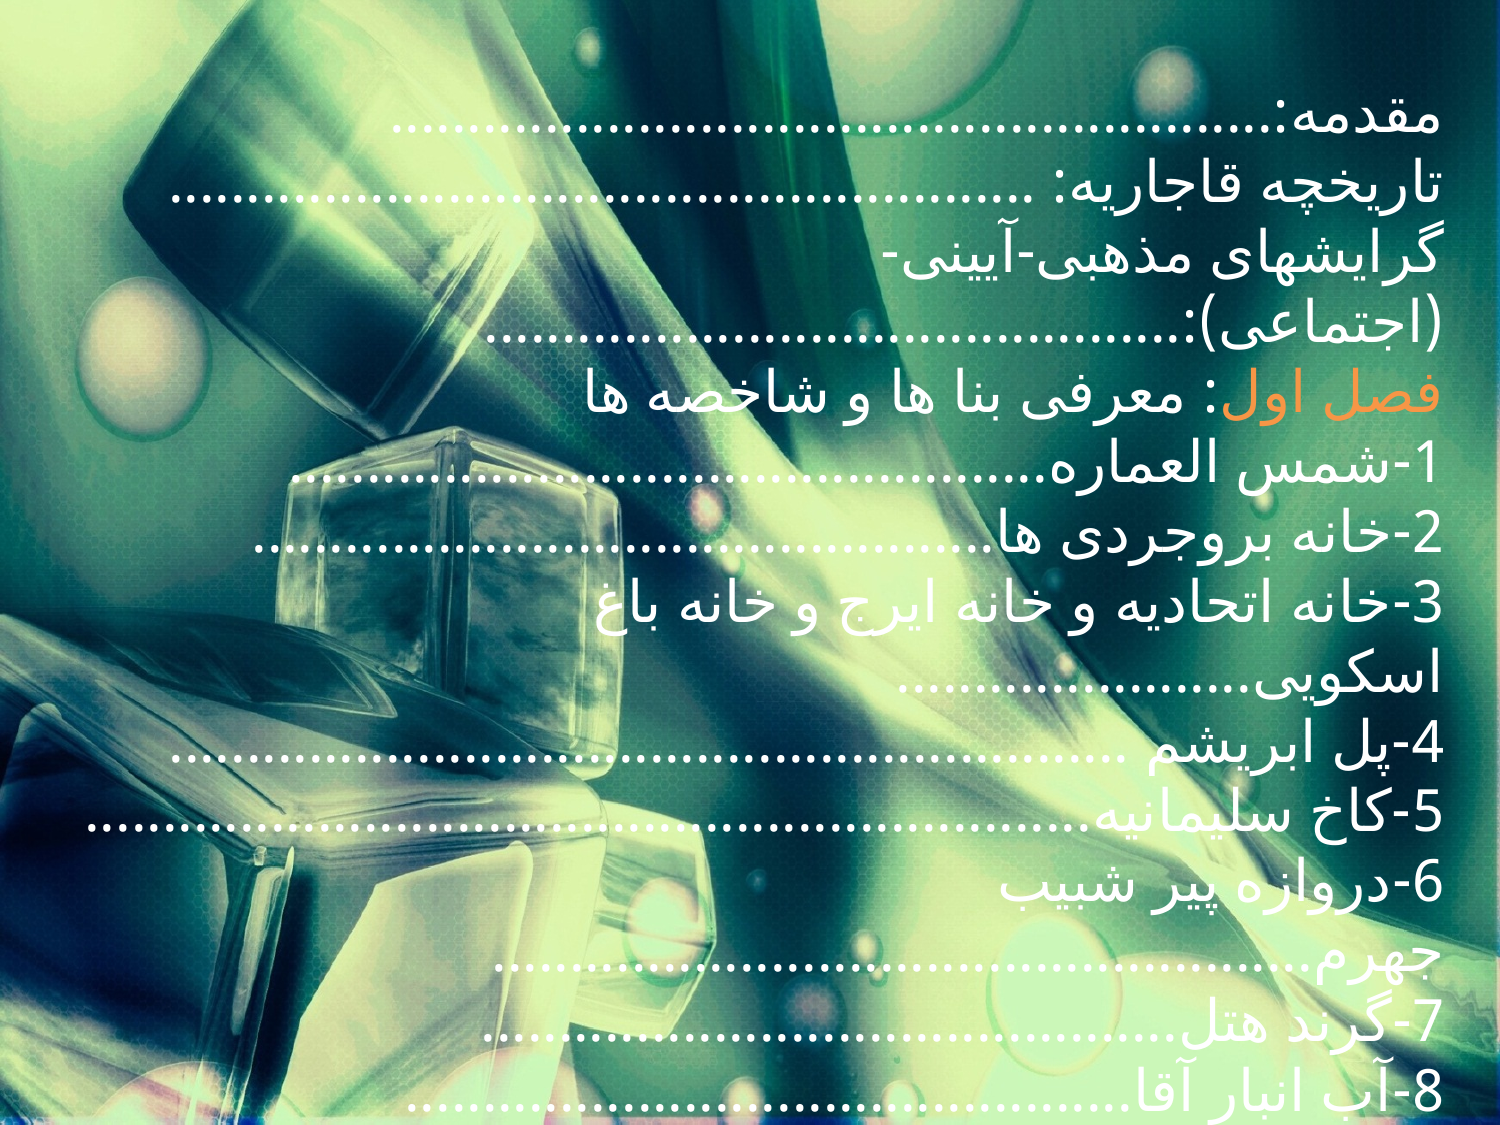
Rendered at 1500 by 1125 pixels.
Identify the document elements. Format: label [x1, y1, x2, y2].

list [0, 0, 1500, 1125]
